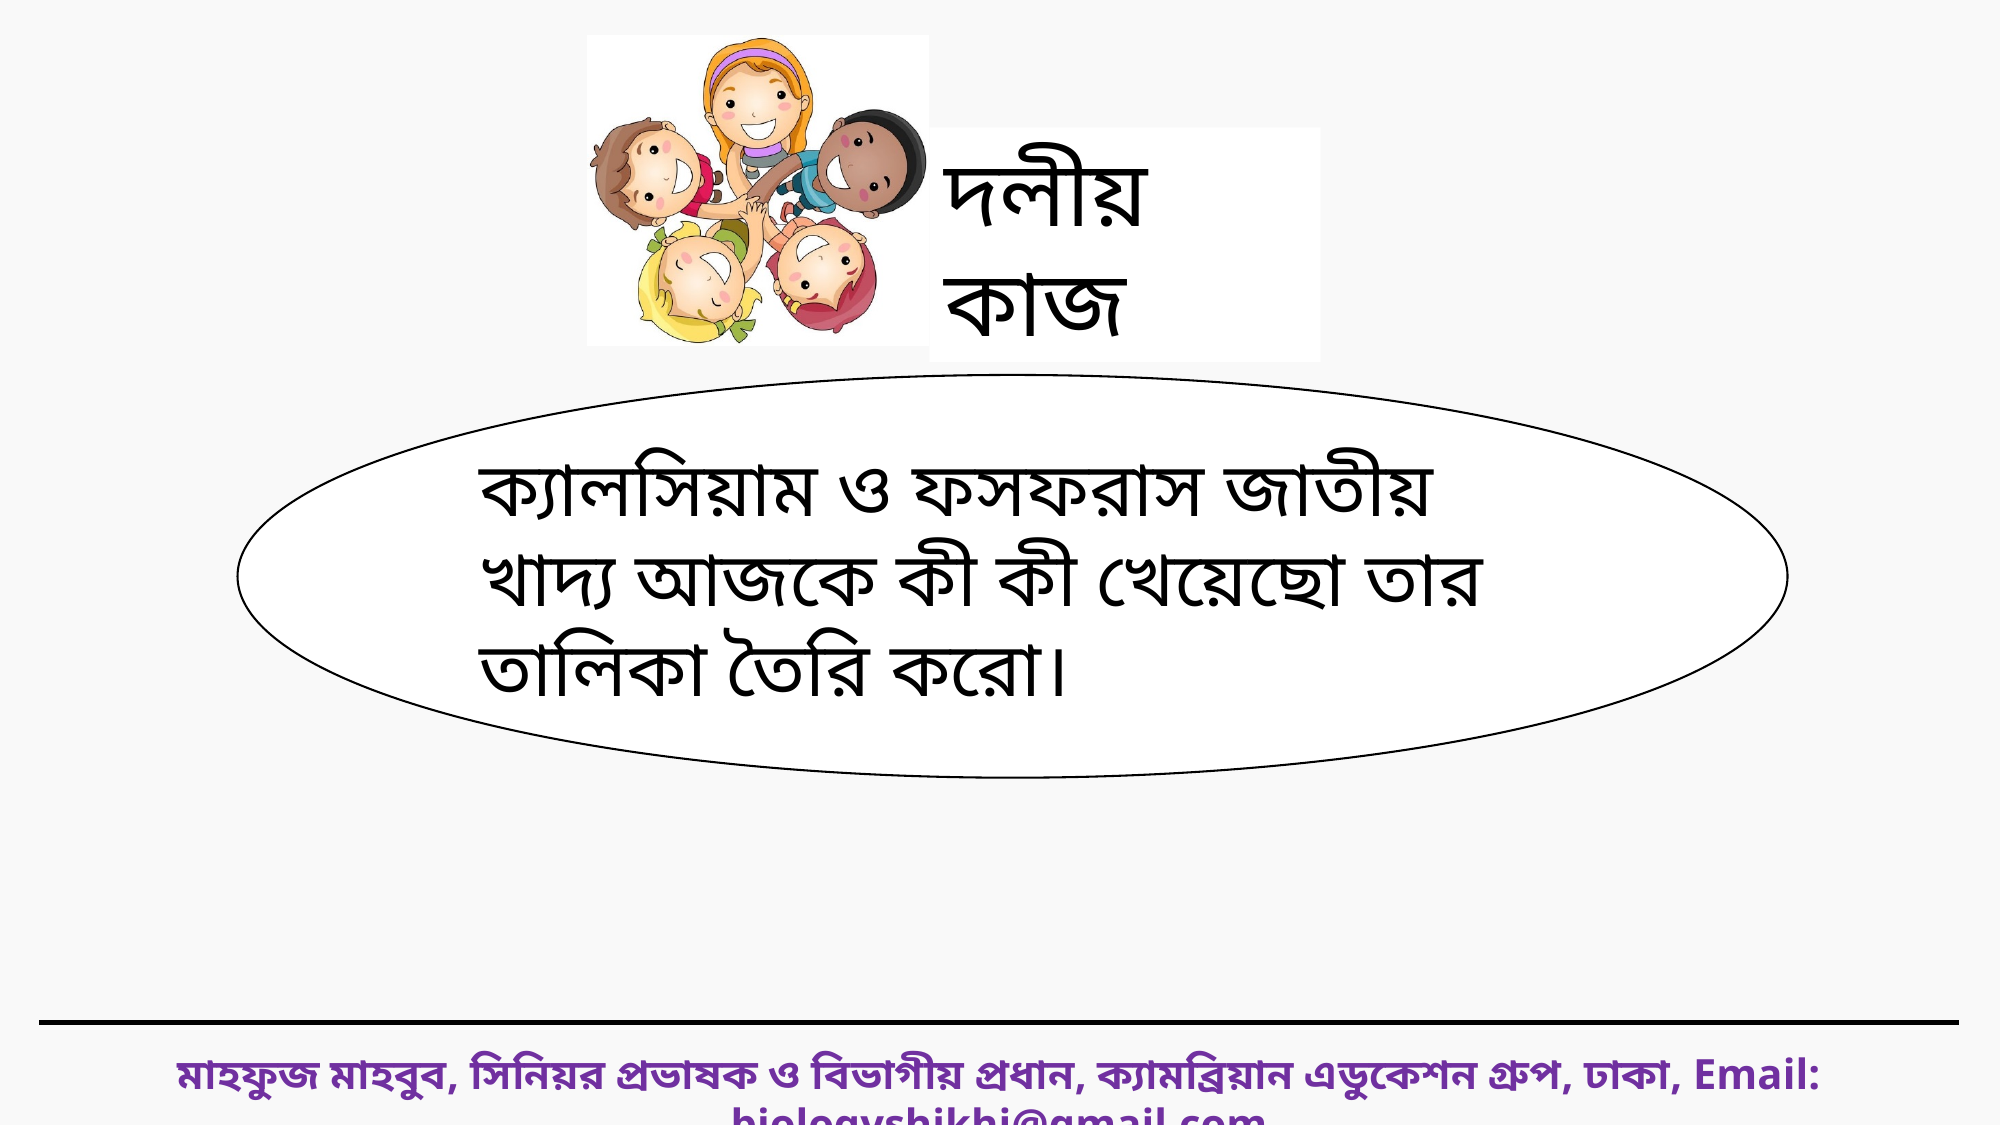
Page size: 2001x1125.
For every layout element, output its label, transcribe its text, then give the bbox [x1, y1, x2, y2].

picture [587, 35, 929, 346]
text_box দলীয় কাজ [929, 127, 1321, 363]
text_box ক্যালসিয়াম ও ফসফরাস জাতীয় খাদ্য আজকে কী কী খেয়েছো তার তালিকা তৈরি করো। [236, 373, 1789, 779]
